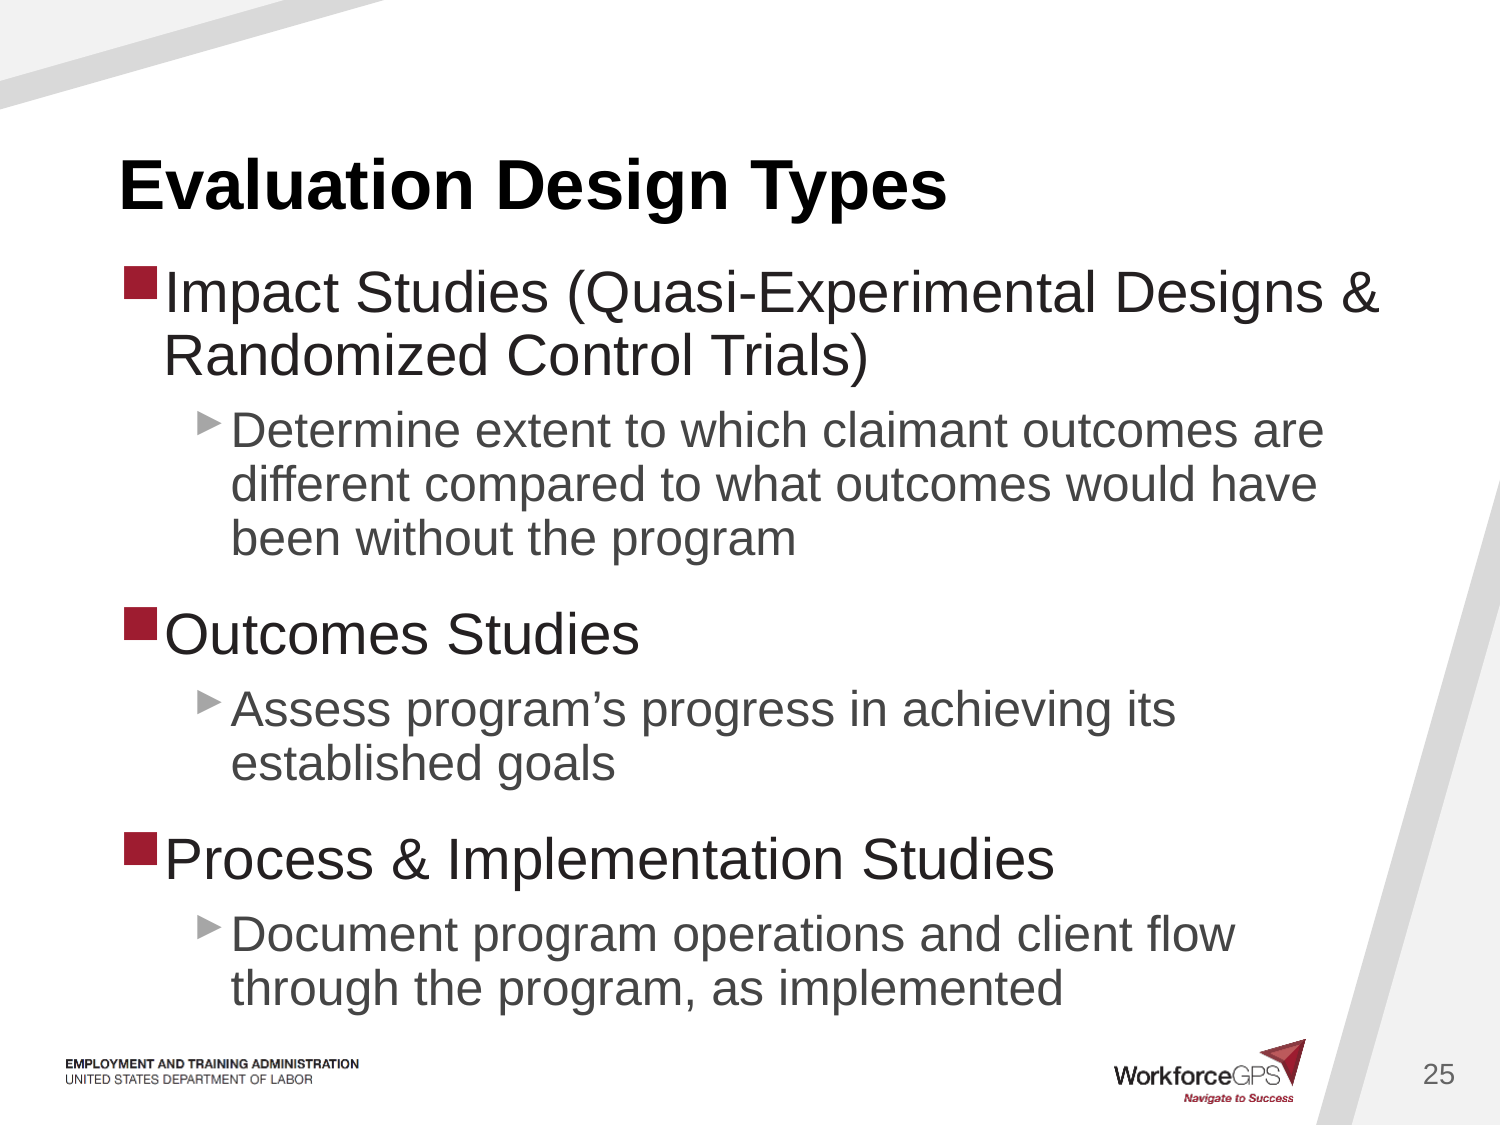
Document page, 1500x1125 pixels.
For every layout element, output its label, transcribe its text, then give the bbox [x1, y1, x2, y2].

picture [59, 1053, 370, 1092]
picture [1112, 1069, 1308, 1105]
title Evaluation Design Types [103, 59, 1409, 233]
list Impact Studies (Quasi-Experimental Designs & Randomized Control Trials) Determine extent to which claimant outcomes are different compared to what outcomes would have been without the program Outcomes Studies Assess program’s progress in achieving its established goals Process & Implementation Studies Document program operations and client flow through the program, as implemented [103, 254, 1409, 1069]
slide_number 25 [1260, 1042, 1471, 1103]
